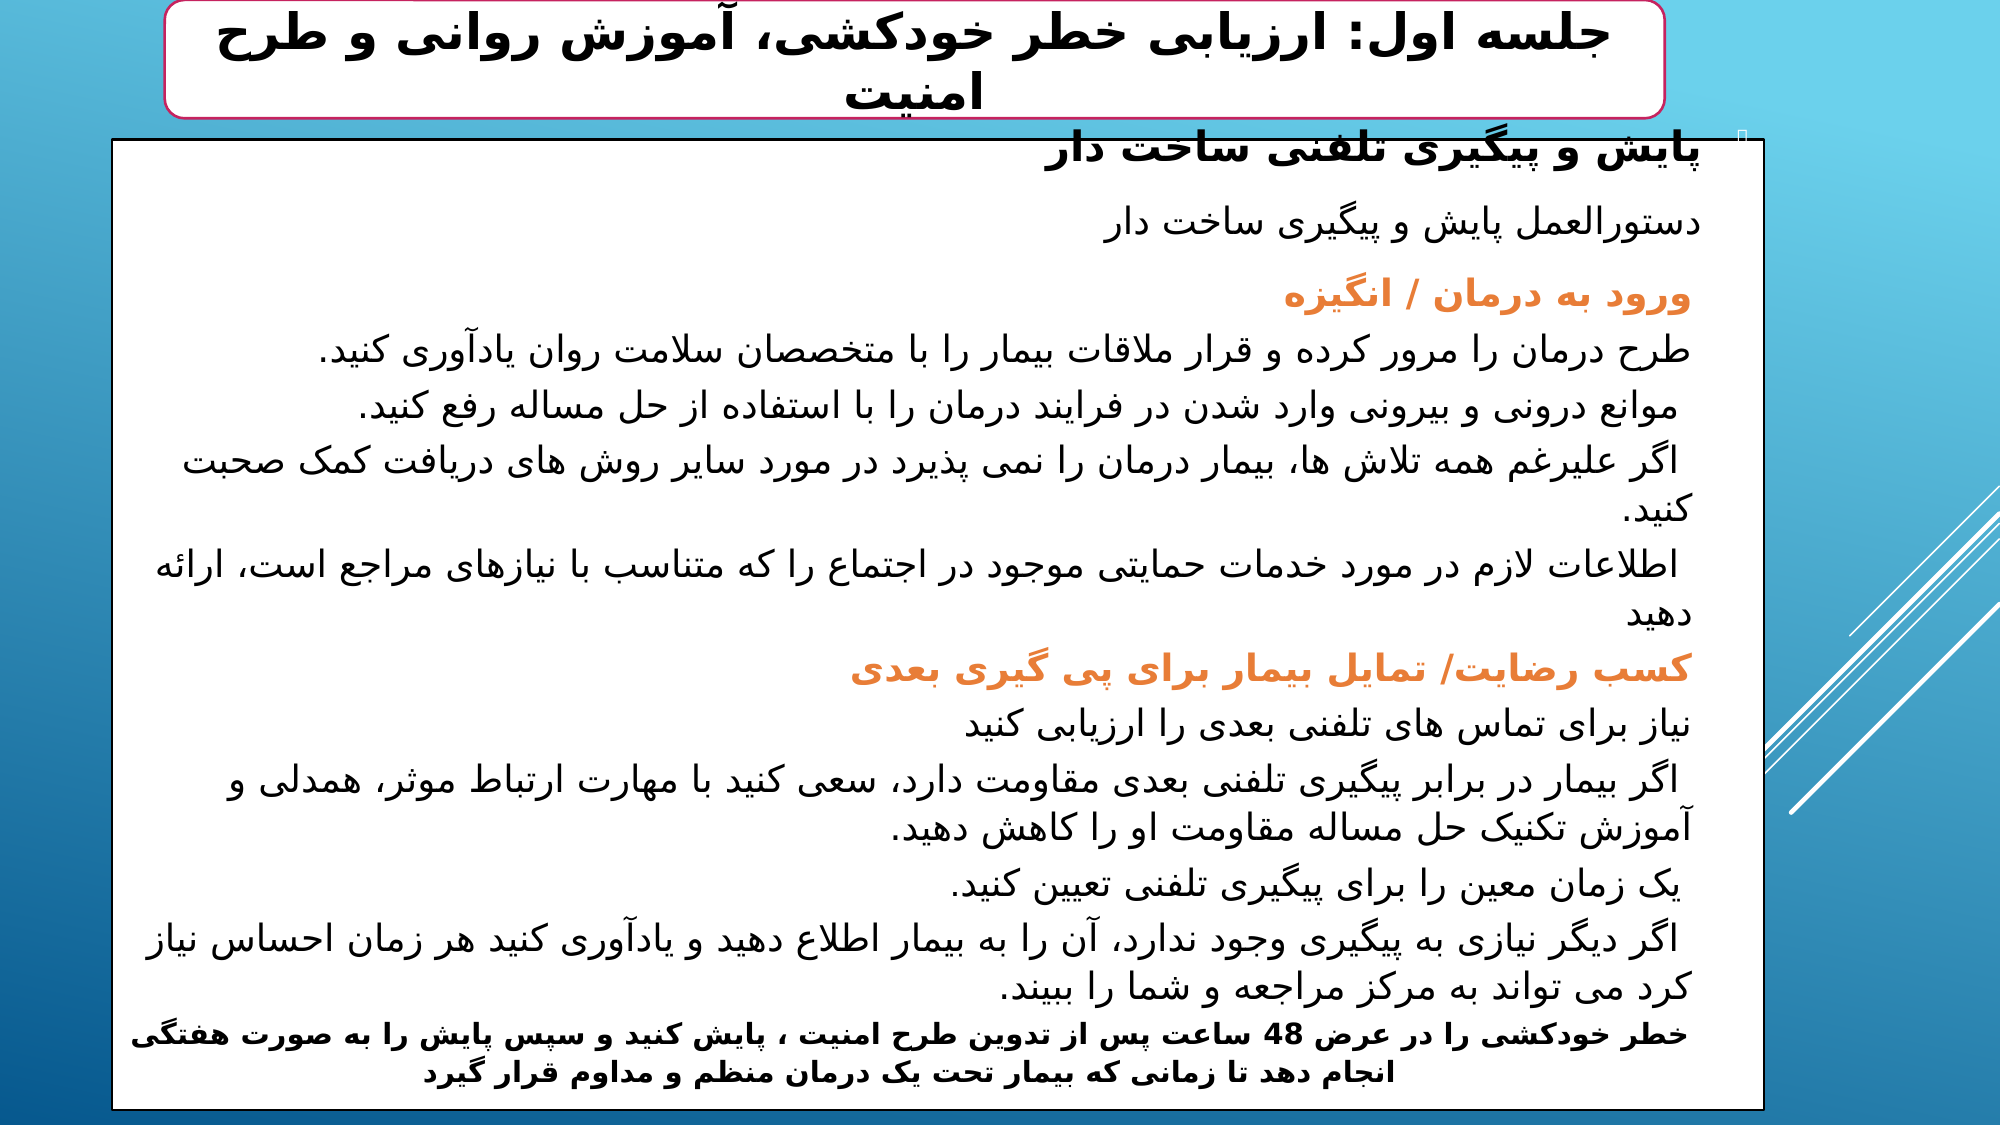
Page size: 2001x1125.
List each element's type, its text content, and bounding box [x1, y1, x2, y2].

text_box جلسه اول: ارزیابی خطر خودکشی، آموزش روانی و طرح امنیت [163, 0, 1667, 120]
list پایش و پیگیری تلفنی ساخت دار دستورالعمل پایش و پیگیری ساخت دار ورود به درمان / انگیزه طرح درمان را مرور کرده و قرار ملاقات بیمار را با متخصصان سلامت روان یادآوری کنید. موانع درونی و بیرونی وارد شدن در فرایند درمان را با استفاده از حل مساله رفع کنید. اگر علیرغم همه تلاش ها، بیمار درمان را نمی پذیرد در مورد سایر روش های دریافت کمک صحبت کنید. اطلاعات لازم در مورد خدمات حمایتی موجود در اجتماع را که متناسب با نیازهای مراجع است، ارائه دهید کسب رضایت/ تمایل بیمار برای پی گیری بعدی نیاز برای تماس های تلفنی بعدی را ارزیابی کنید اگر بیمار در برابر پیگیری تلفنی بعدی مقاومت دارد، سعی کنید با مهارت ارتباط موثر، همدلی و آموزش تکنیک حل مساله مقاومت او را کاهش دهید. یک زمان معین را برای پیگیری تلفنی تعیین کنید. اگر دیگر نیازی به پیگیری وجود ندارد، آن را به بیمار اطلاع دهید و یادآوری کنید هر زمان احساس نیاز کرد می تواند به مرکز مراجعه و شما را ببیند. خطر خودکشی را در عرض 48 ساعت پس از تدوین طرح امنیت ، پایش کنید و سپس پایش را به صورت هفتگی انجام دهد تا زمانی که بیمار تحت یک درمان منظم و مداوم قرار گیرد [111, 138, 1765, 1111]
